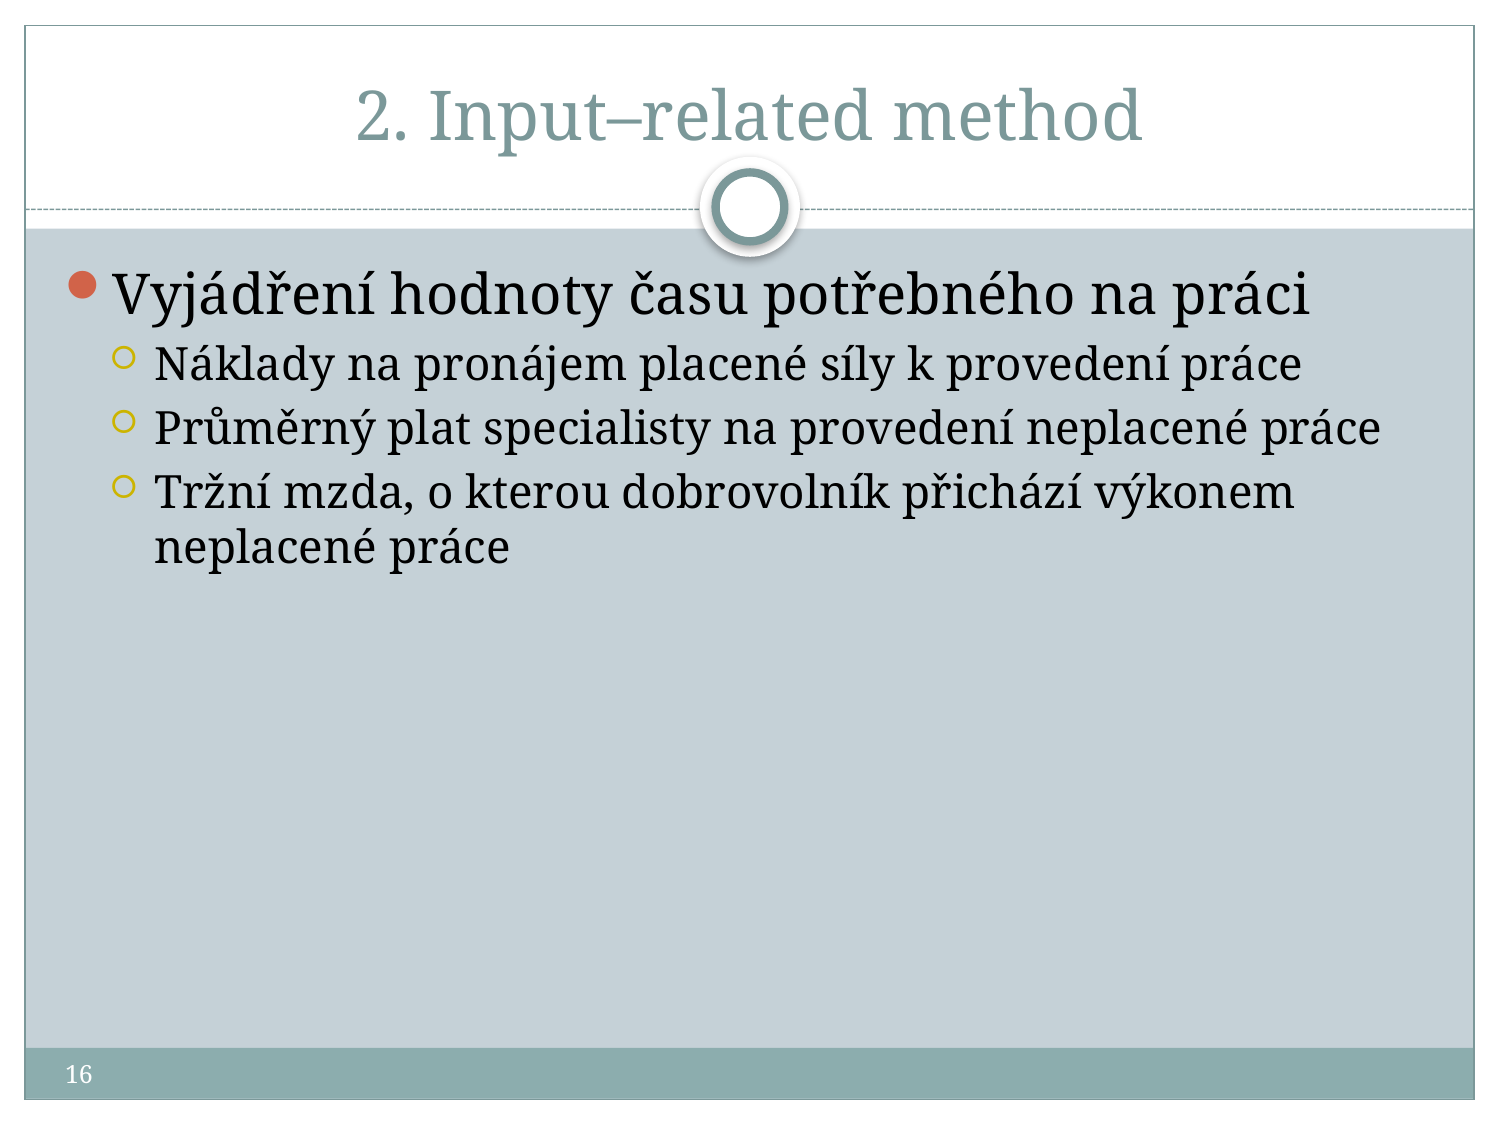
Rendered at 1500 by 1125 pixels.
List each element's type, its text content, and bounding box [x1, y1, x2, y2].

slide_number 16 [50, 1051, 638, 1112]
list Vyjádření hodnoty času potřebného na práci Náklady na pronájem placené síly k provedení práce Průměrný plat specialisty na provedení neplacené práce Tržní mzda, o kterou dobrovolník přichází výkonem neplacené práce [49, 250, 1445, 1001]
title 2. Input–related method [49, 37, 1450, 163]
